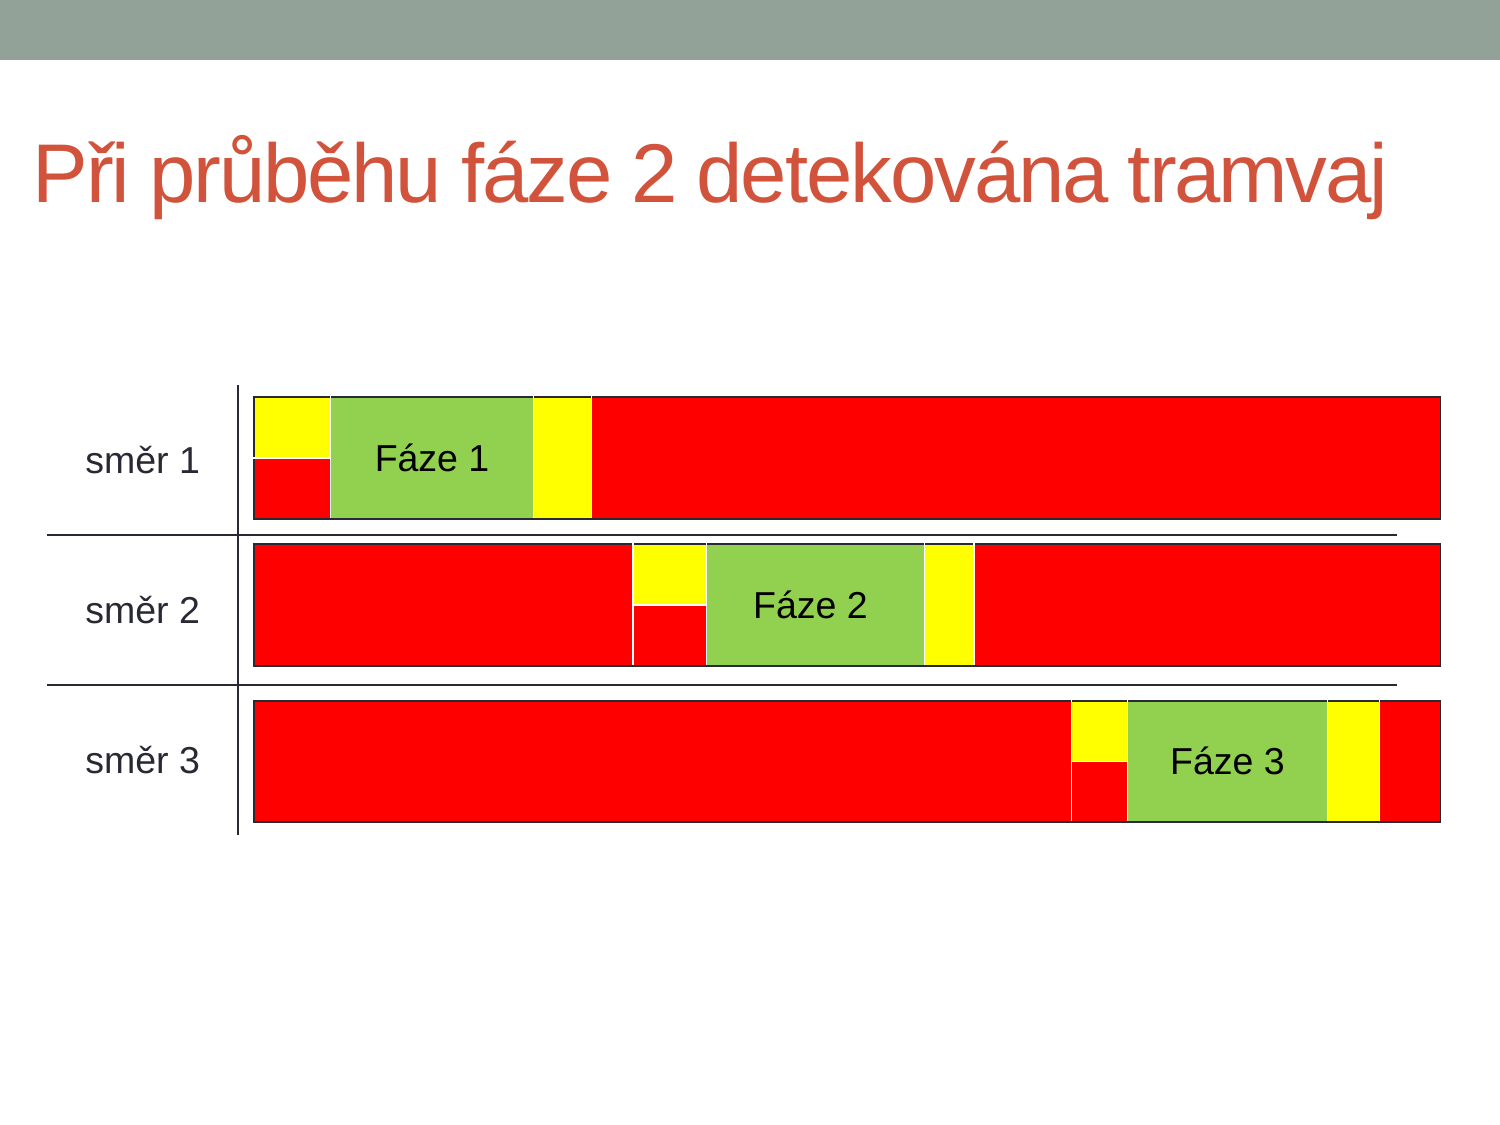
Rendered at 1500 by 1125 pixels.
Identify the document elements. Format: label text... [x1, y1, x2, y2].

table_header [634, 545, 706, 604]
table_header [1328, 702, 1379, 821]
table_header směr 1 [47, 385, 237, 534]
table_header [1072, 702, 1127, 761]
table_header Fáze 3 [1128, 702, 1327, 821]
table_cell [255, 459, 330, 518]
table_header [925, 545, 973, 665]
table_cell [1072, 762, 1127, 821]
table_header [255, 702, 1071, 821]
table_header [1380, 702, 1440, 821]
table_cell směr 3 [47, 686, 237, 835]
table_cell směr 2 [47, 536, 237, 684]
table_header [255, 398, 330, 457]
table_cell [239, 686, 1397, 835]
title Při průběhu fáze 2 detekována tramvaj [17, 87, 1484, 250]
table_header [534, 398, 591, 518]
table_header [255, 545, 632, 665]
table_header [975, 545, 1440, 665]
table_header [592, 398, 1440, 518]
table_cell [634, 606, 706, 665]
table_header Fáze 1 [331, 398, 533, 518]
table_cell [239, 536, 1397, 684]
table_header Fáze 2 [707, 545, 924, 665]
table_header [239, 385, 1397, 534]
